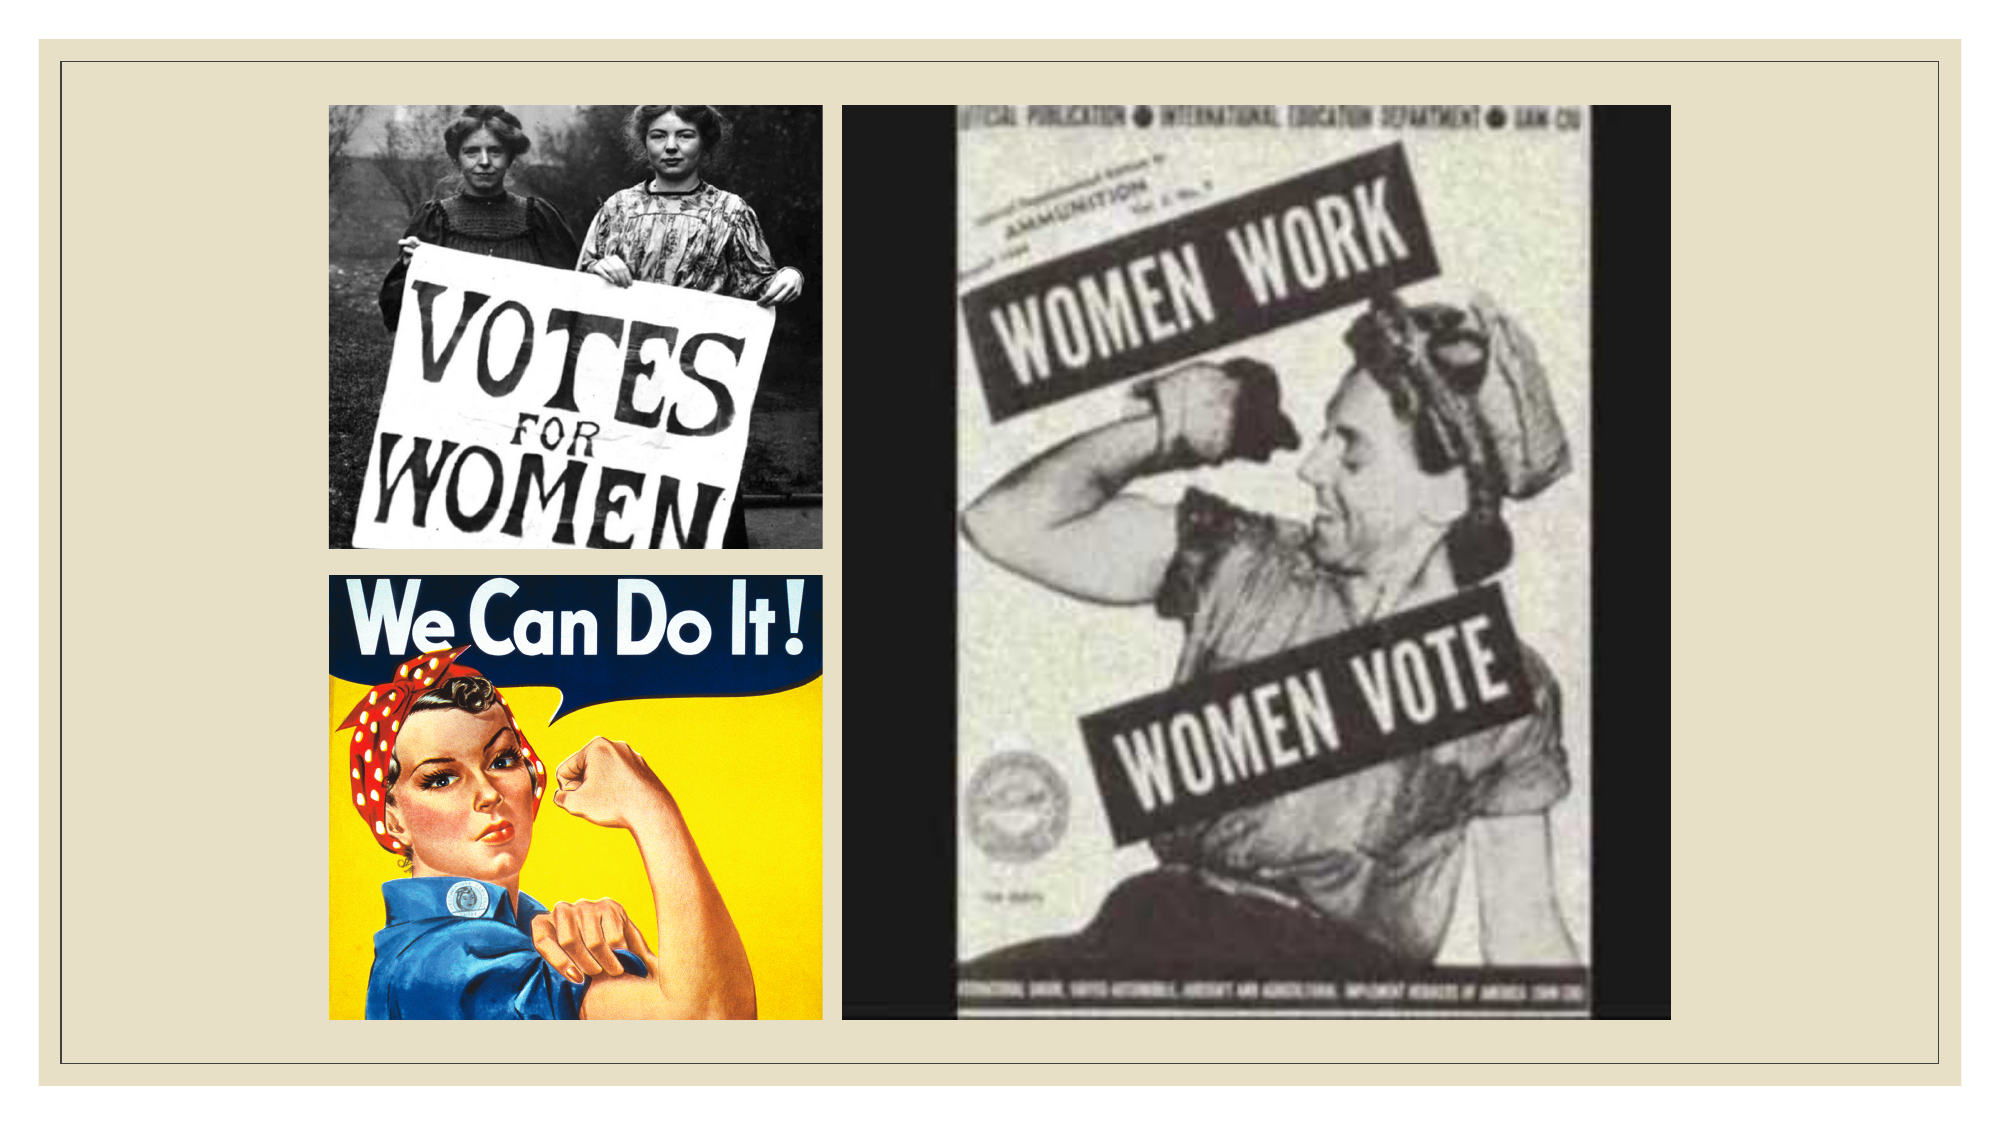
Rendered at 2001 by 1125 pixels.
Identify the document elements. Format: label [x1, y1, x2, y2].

picture [328, 105, 823, 549]
picture [329, 575, 823, 1020]
picture [842, 105, 1671, 1020]
